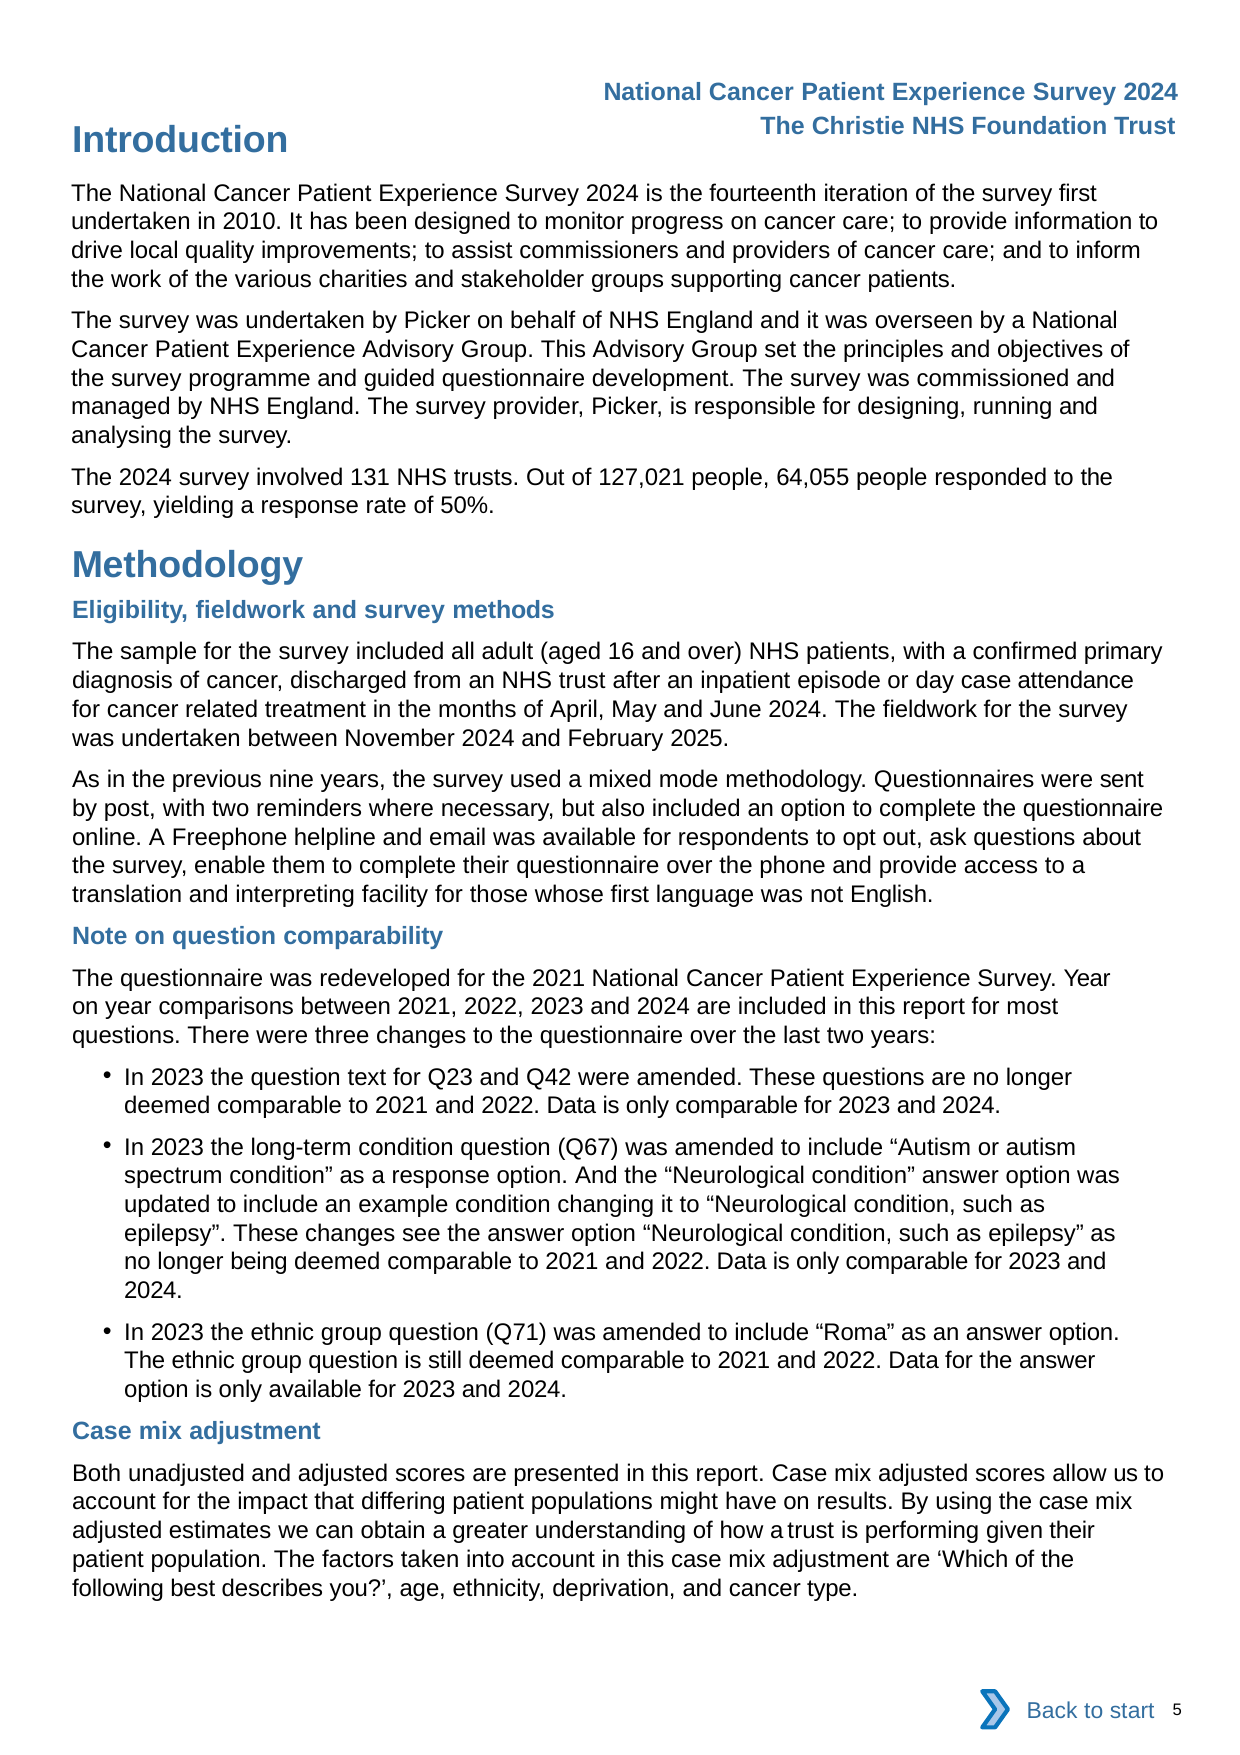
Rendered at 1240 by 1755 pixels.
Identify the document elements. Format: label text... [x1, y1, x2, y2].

text_box Methodology [69, 539, 690, 585]
text_box National Cancer Patient Experience Survey 2024 [588, 68, 1194, 113]
text_box Eligibility, fieldwork and survey methods The sample for the survey included all adult (aged 16 and over) NHS patients, with a confirmed primary diagnosis of cancer, discharged from an NHS trust after an inpatient episode or day case attendance for cancer related treatment in the months of April, May and June 2024. The fieldwork for the survey was undertaken between November 2024 and February 2025. As in the previous nine years, the survey used a mixed mode methodology. Questionnaires were sent by post, with two reminders where necessary, but also included an option to complete the questionnaire online. A Freephone helpline and email was available for respondents to opt out, ask questions about the survey, enable them to complete their questionnaire over the phone and provide access to a translation and interpreting facility for those whose first language was not English. Note on question comparability The questionnaire was redeveloped for the 2021 National Cancer Patient Experience Survey. Year on year comparisons between 2021, 2022, 2023 and 2024 are included in this report for most questions. There were three changes to the questionnaire over the last two years: In 2023 the question text for Q23 and Q42 were amended. These questions are no longer deemed comparable to 2021 and 2022. Data is only comparable for 2023 and 2024. In 2023 the long-term condition question (Q67) was amended to include “Autism or autism spectrum condition” as a response option. And the “Neurological condition” answer option was updated to include an example condition changing it to “Neurological condition, such as epilepsy”. These changes see the answer option “Neurological condition, such as epilepsy” as no longer being deemed comparable to 2021 and 2022. Data is only comparable for 2023 and 2024. In 2023 the ethnic group question (Q71) was amended to include “Roma” as an answer option. The ethnic group question is still deemed comparable to 2021 and 2022. Data for the answer option is only available for 2023 and 2024. Case mix adjustment Both unadjusted and adjusted scores are presented in this report. Case mix adjusted scores allow us to account for the impact that differing patient populations might have on results. By using the case mix adjusted estimates we can obtain a greater understanding of how a trust is performing given their patient population. The factors taken into account in this case mix adjustment are ‘Which of the following best describes you?’, age, ethnicity, deprivation, and cancer type. [69, 593, 1169, 1602]
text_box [981, 1677, 1170, 1741]
slide_number 5 [1176, 1699, 1234, 1720]
text_box The National Cancer Patient Experience Survey 2024 is the fourteenth iteration of the survey first undertaken in 2010. It has been designed to monitor progress on cancer care; to provide information to drive local quality improvements; to assist commissioners and providers of cancer care; and to inform the work of the various charities and stakeholder groups supporting cancer patients. The survey was undertaken by Picker on behalf of NHS England and it was overseen by a National Cancer Patient Experience Advisory Group. This Advisory Group set the principles and objectives of the survey programme and guided questionnaire development. The survey was commissioned and managed by NHS England. The survey provider, Picker, is responsible for designing, running and analysing the survey. The 2024 survey involved 131 NHS trusts. Out of 127,021 people, 64,055 people responded to the survey, yielding a response rate of 50%. [68, 177, 1168, 519]
text_box The Christie NHS Foundation Trust [745, 113, 1191, 147]
title Introduction [70, 114, 690, 177]
